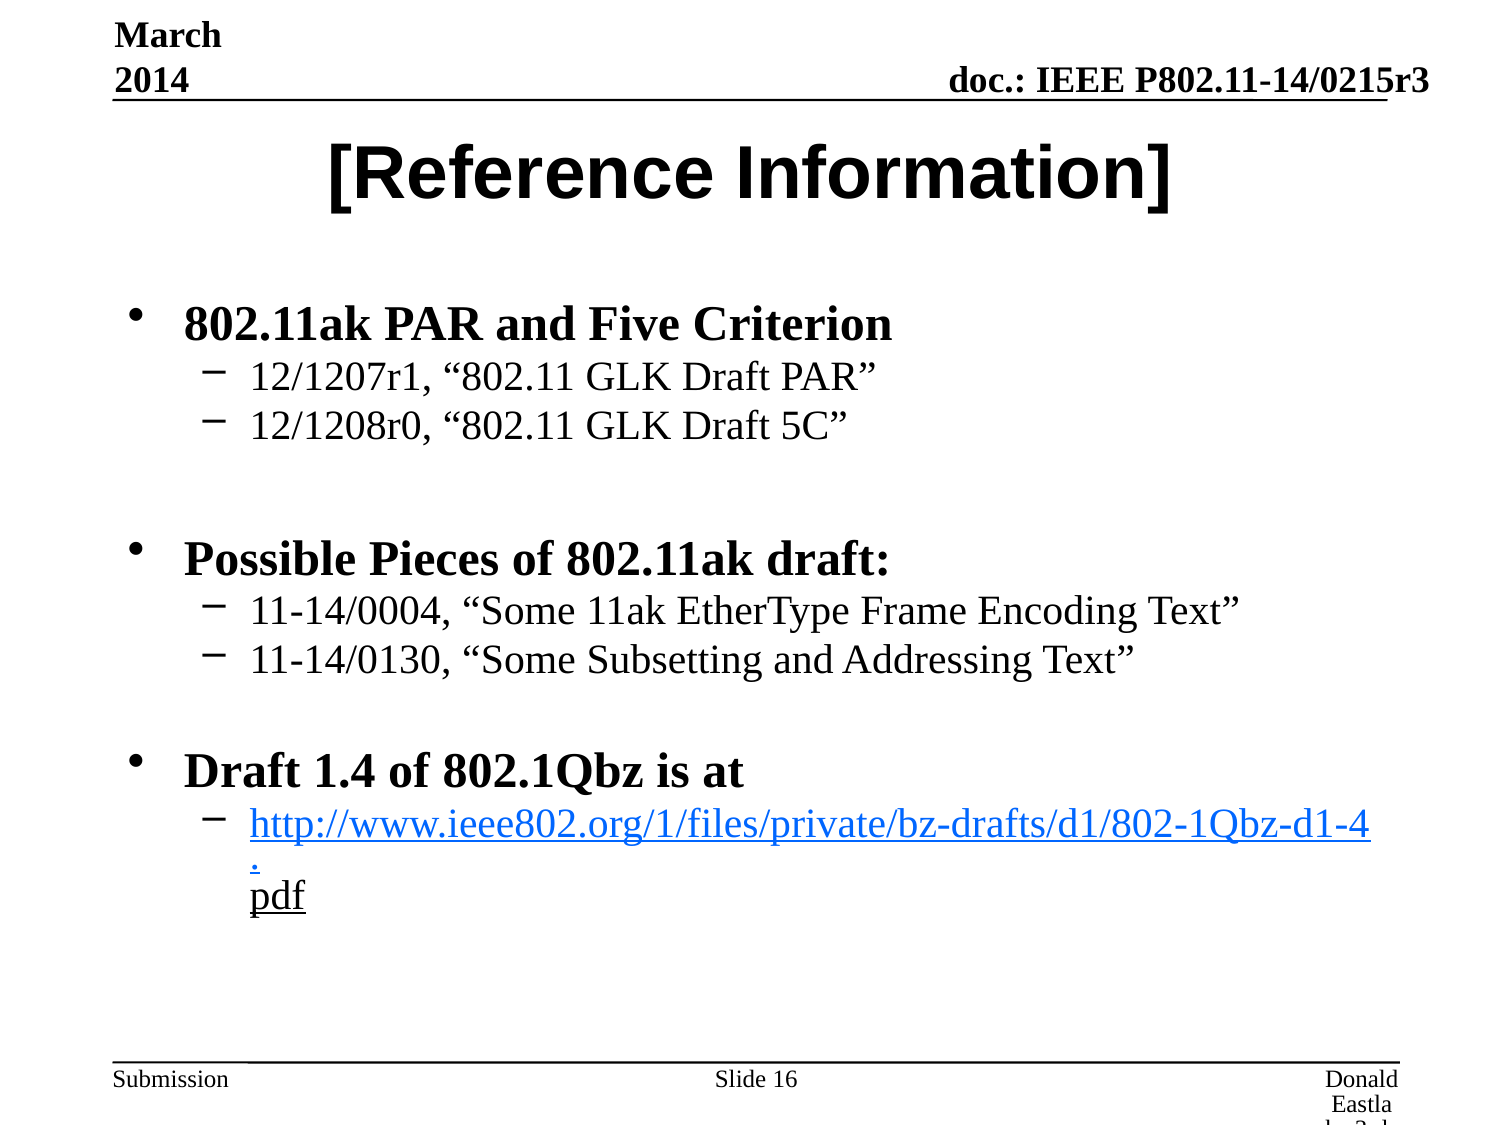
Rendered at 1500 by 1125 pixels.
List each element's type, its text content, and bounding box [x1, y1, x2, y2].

list 802.11ak PAR and Five Criterion 12/1207r1, “802.11 GLK Draft PAR” 12/1208r0, “802.11 GLK Draft 5C” Possible Pieces of 802.11ak draft: 11-14/0004, “Some 11ak EtherType Frame Encoding Text” 11-14/0130, “Some Subsetting and Addressing Text” Draft 1.4 of 802.1Qbz is at http://www.ieee802.org/1/files/private/bz-drafts/d1/802-1Qbz-d1-4.pdf [112, 224, 1388, 1063]
footer Donald Eastlake 3rd, Huawei Technologies [1325, 1062, 1402, 1093]
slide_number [114, 54, 290, 100]
slide_number Slide 16 [712, 1063, 800, 1093]
title [Reference Information] [112, 112, 1388, 224]
